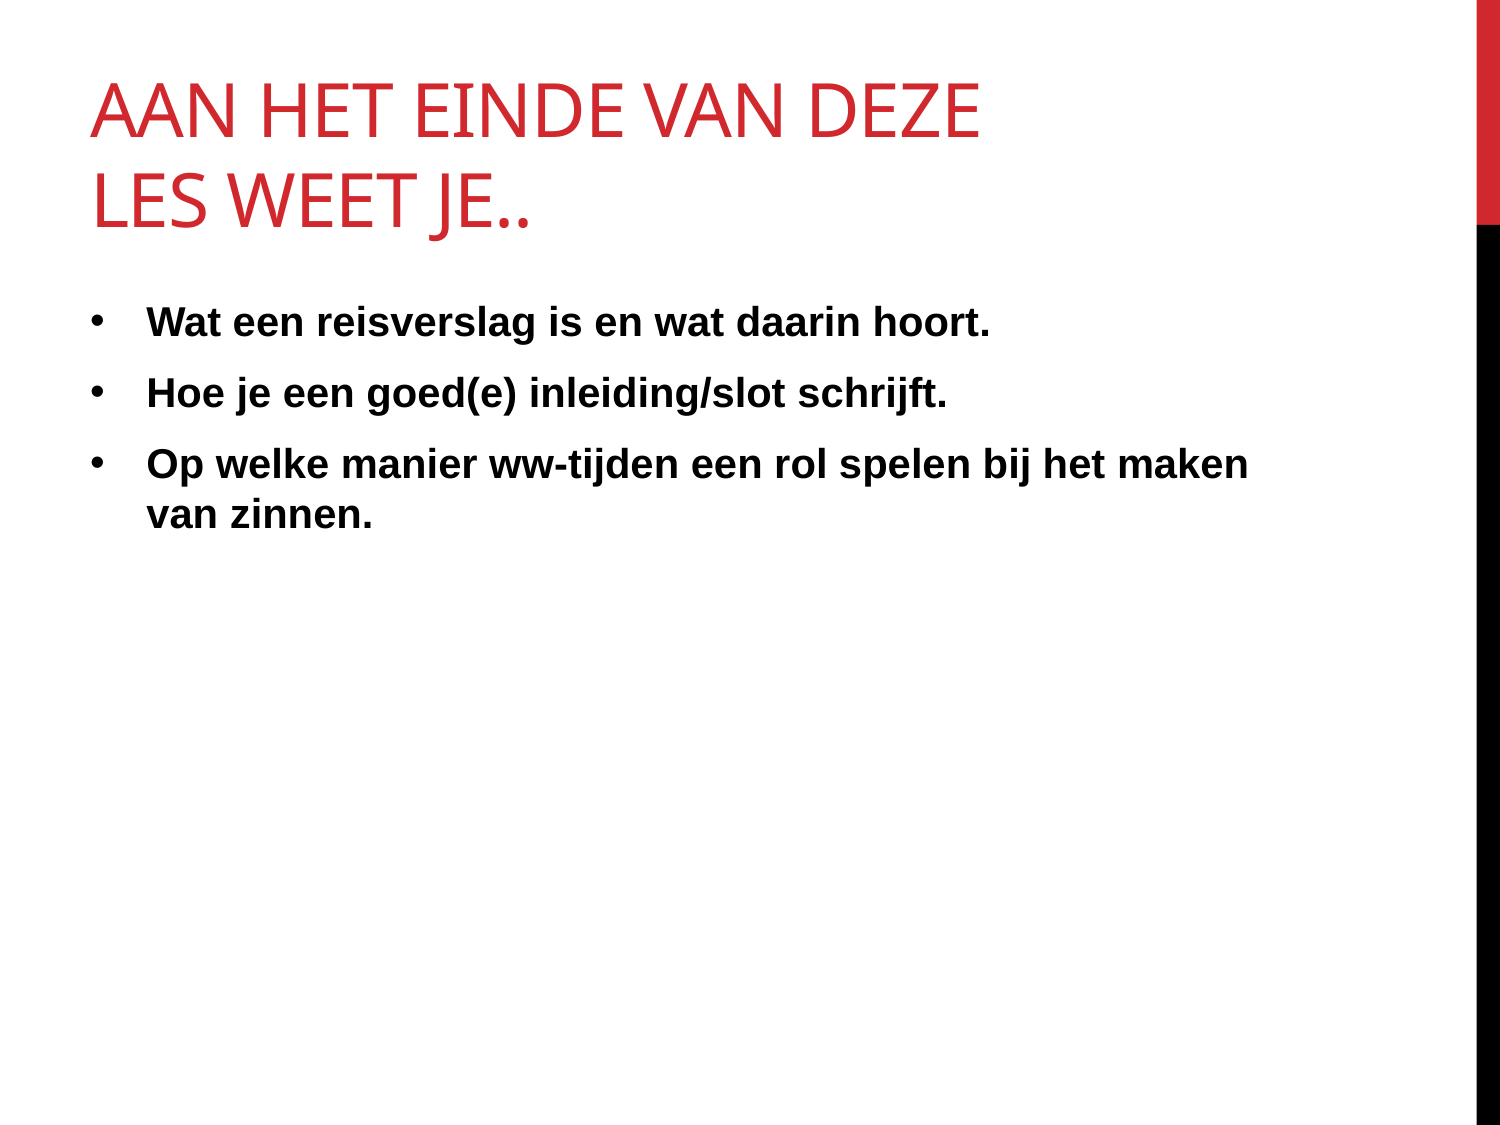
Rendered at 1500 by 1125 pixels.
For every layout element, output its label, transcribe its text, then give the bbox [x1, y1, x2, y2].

title aAn het einde van deze les weet je.. [75, 25, 1025, 250]
list Wat een reisverslag is en wat daarin hoort. Hoe je een goed(e) inleiding/slot schrijft. Op welke manier ww-tijden een rol spelen bij het maken van zinnen. [75, 287, 1325, 1005]
